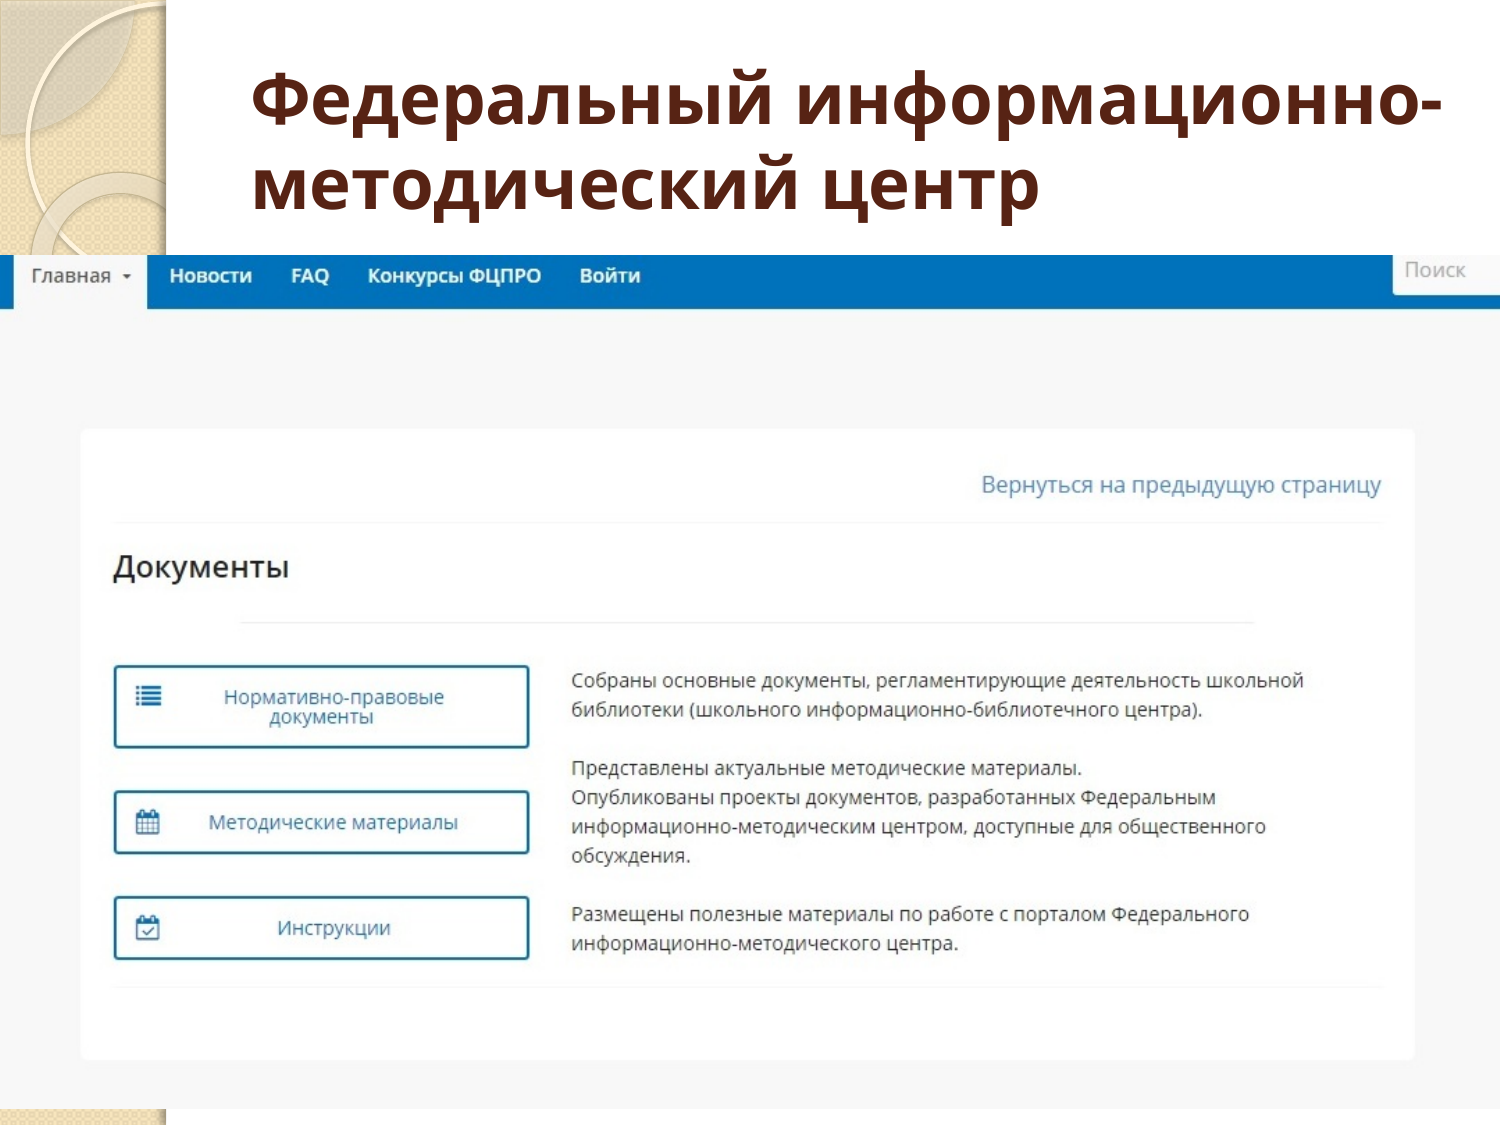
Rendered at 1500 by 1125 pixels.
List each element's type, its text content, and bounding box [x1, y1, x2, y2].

picture [0, 255, 1500, 1110]
title Федеральный информационно-методический центр [235, 45, 1466, 233]
